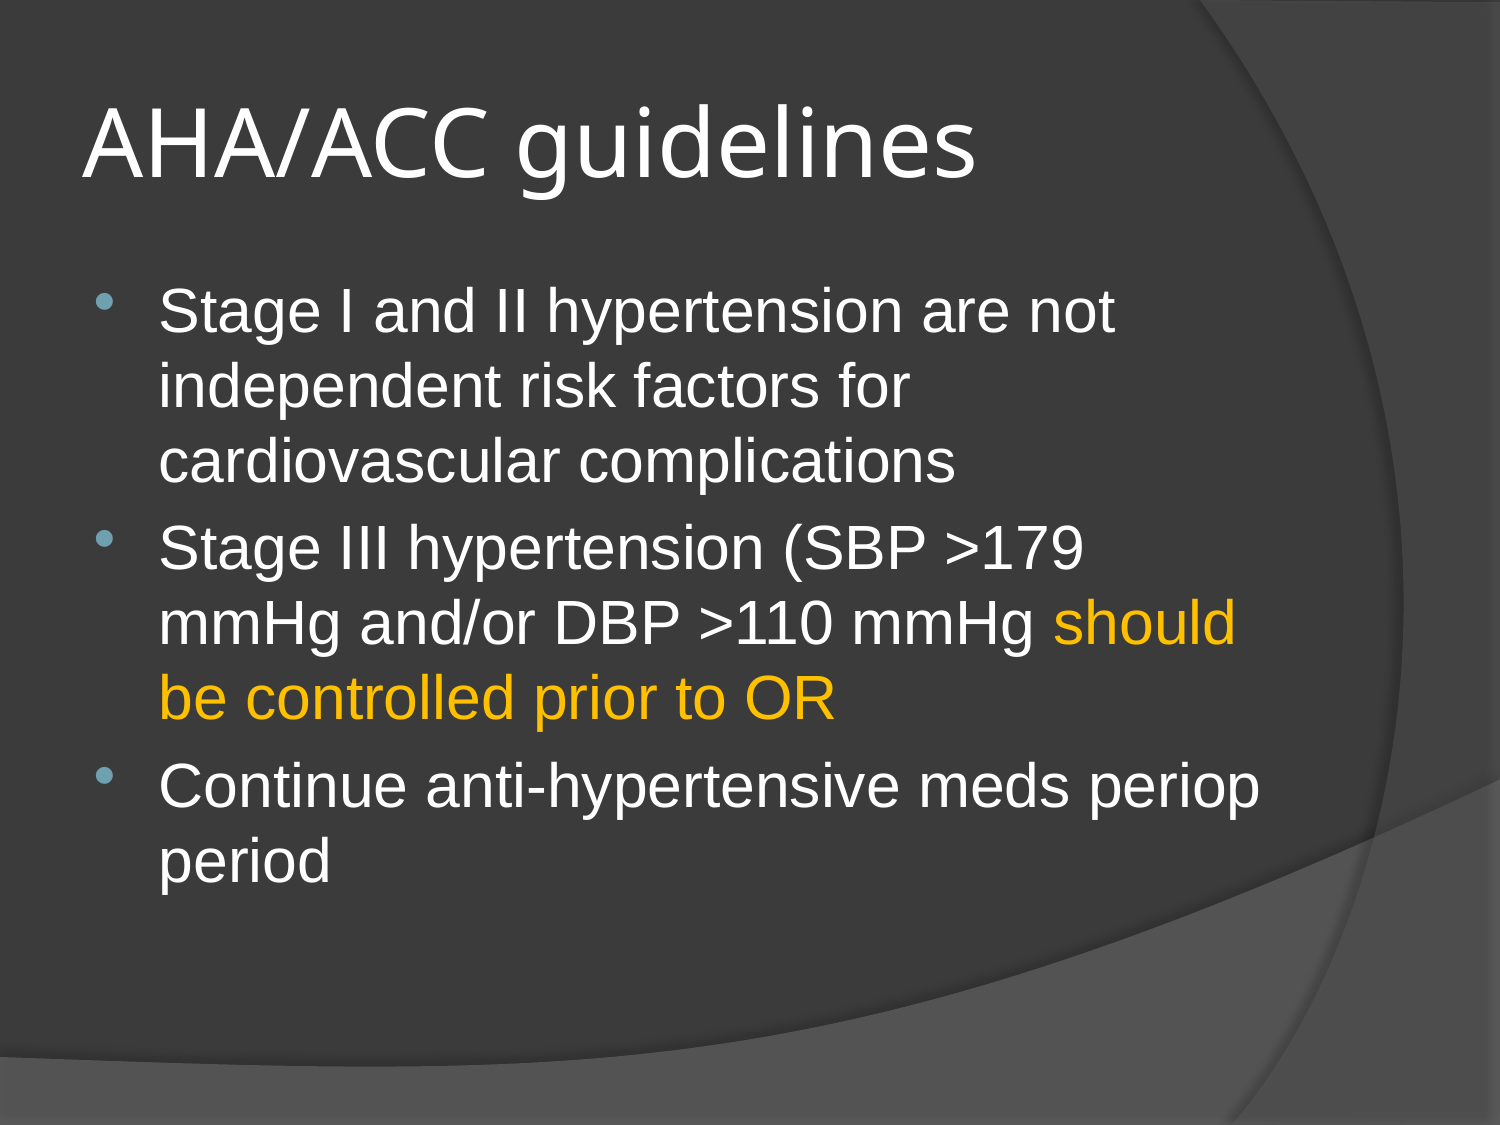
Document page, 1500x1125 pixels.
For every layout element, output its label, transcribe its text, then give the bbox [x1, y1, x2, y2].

title AHA/ACC guidelines [74, 44, 1301, 233]
list Stage I and II hypertension are not independent risk factors for cardiovascular complications Stage III hypertension (SBP >179 mmHg and/or DBP >110 mmHg should be controlled prior to OR Continue anti-hypertensive meds periop period [74, 262, 1301, 1006]
